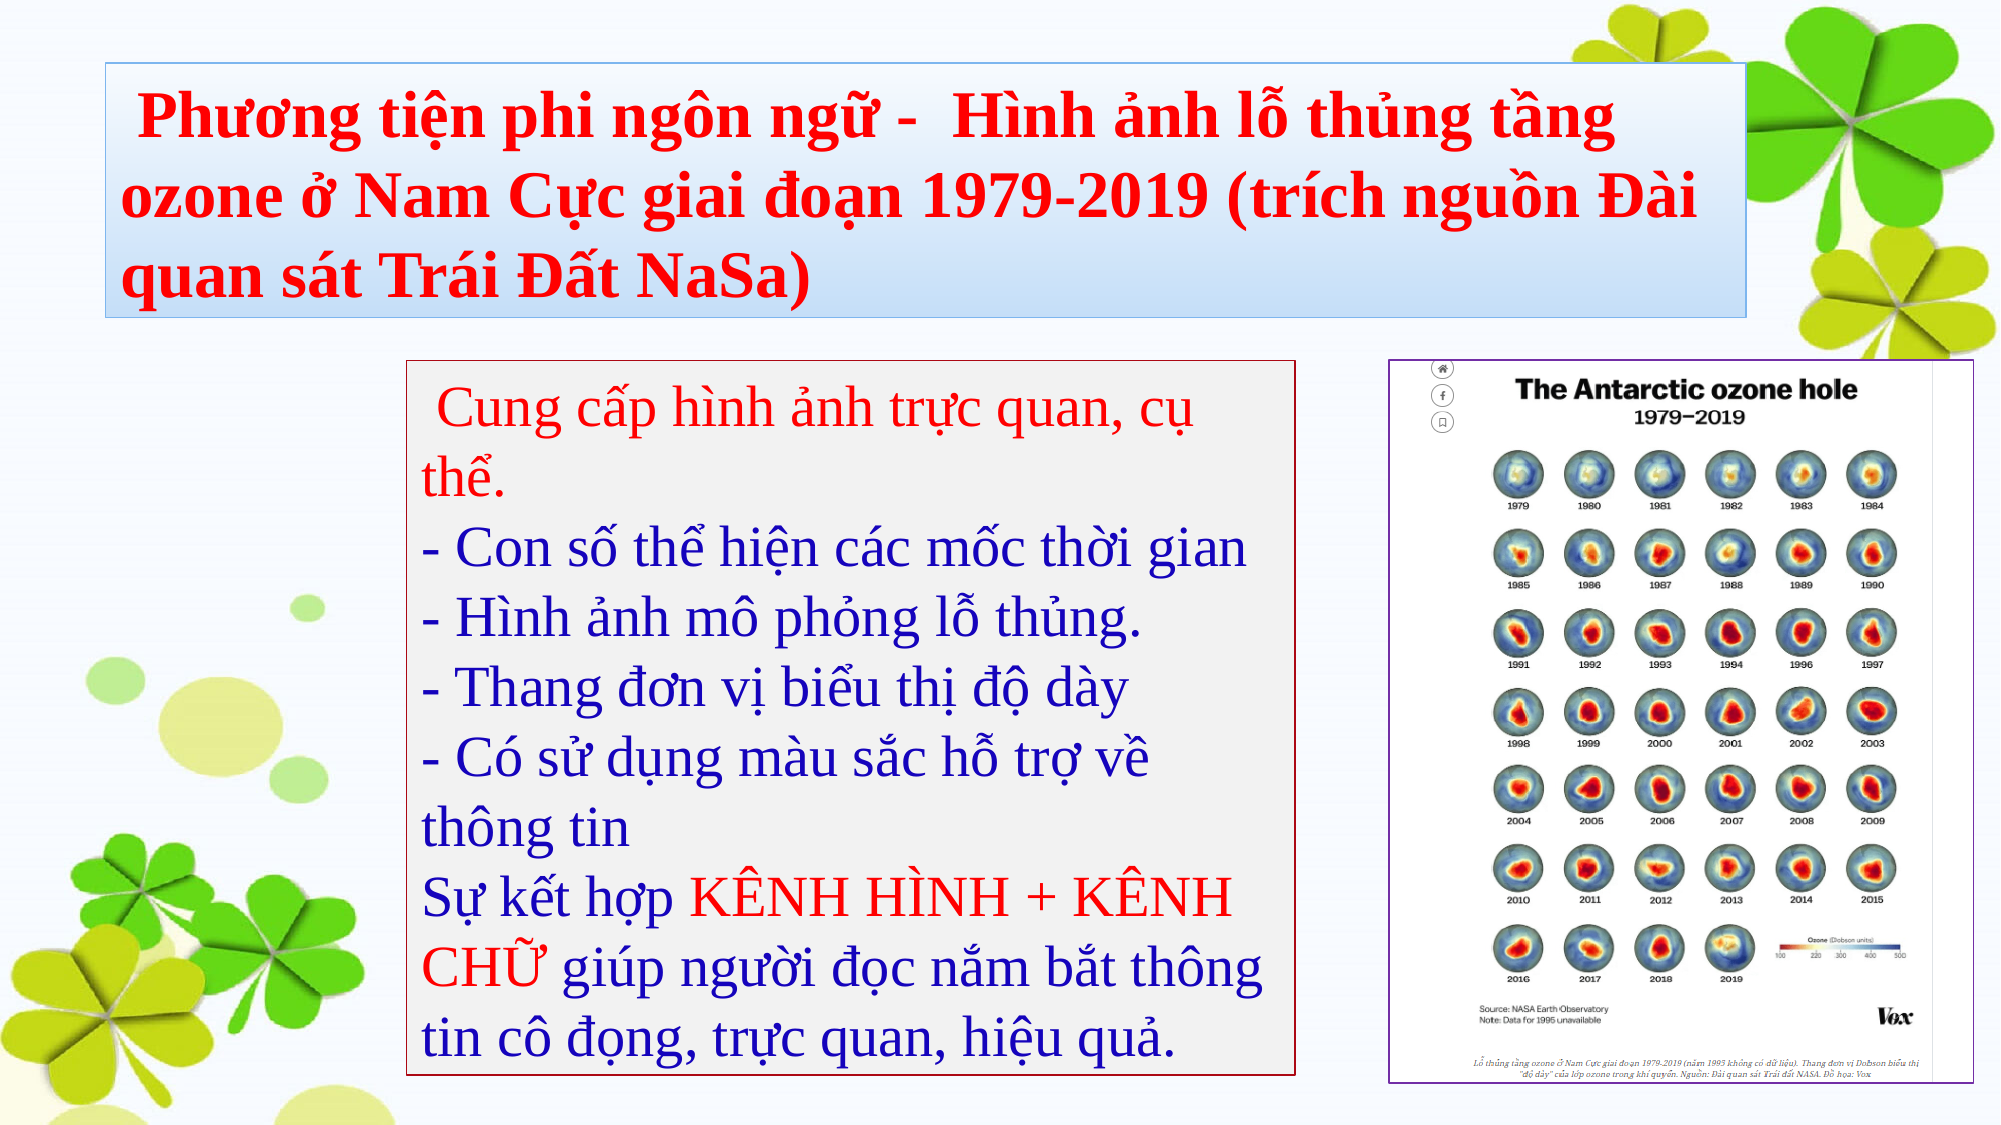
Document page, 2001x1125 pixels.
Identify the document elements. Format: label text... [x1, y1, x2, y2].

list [1389, 360, 1973, 1083]
text_box Cung cấp hình ảnh trực quan, cụ thể. - Con số thể hiện các mốc thời gian - Hình ảnh mô phỏng lỗ thủng. - Thang đơn vị biểu thị độ dày - Có sử dụng màu sắc hỗ trợ về thông tin Sự kết hợp KÊNH HÌNH + KÊNH CHỮ giúp người đọc nắm bắt thông tin cô đọng, trực quan, hiệu quả. [406, 360, 1295, 1076]
picture [0, 0, 2001, 1125]
text_box Phương tiện phi ngôn ngữ - Hình ảnh lỗ thủng tầng ozone ở Nam Cực giai đoạn 1979-2019 (trích nguồn Đài quan sát Trái Đất NaSa) [105, 63, 1746, 318]
